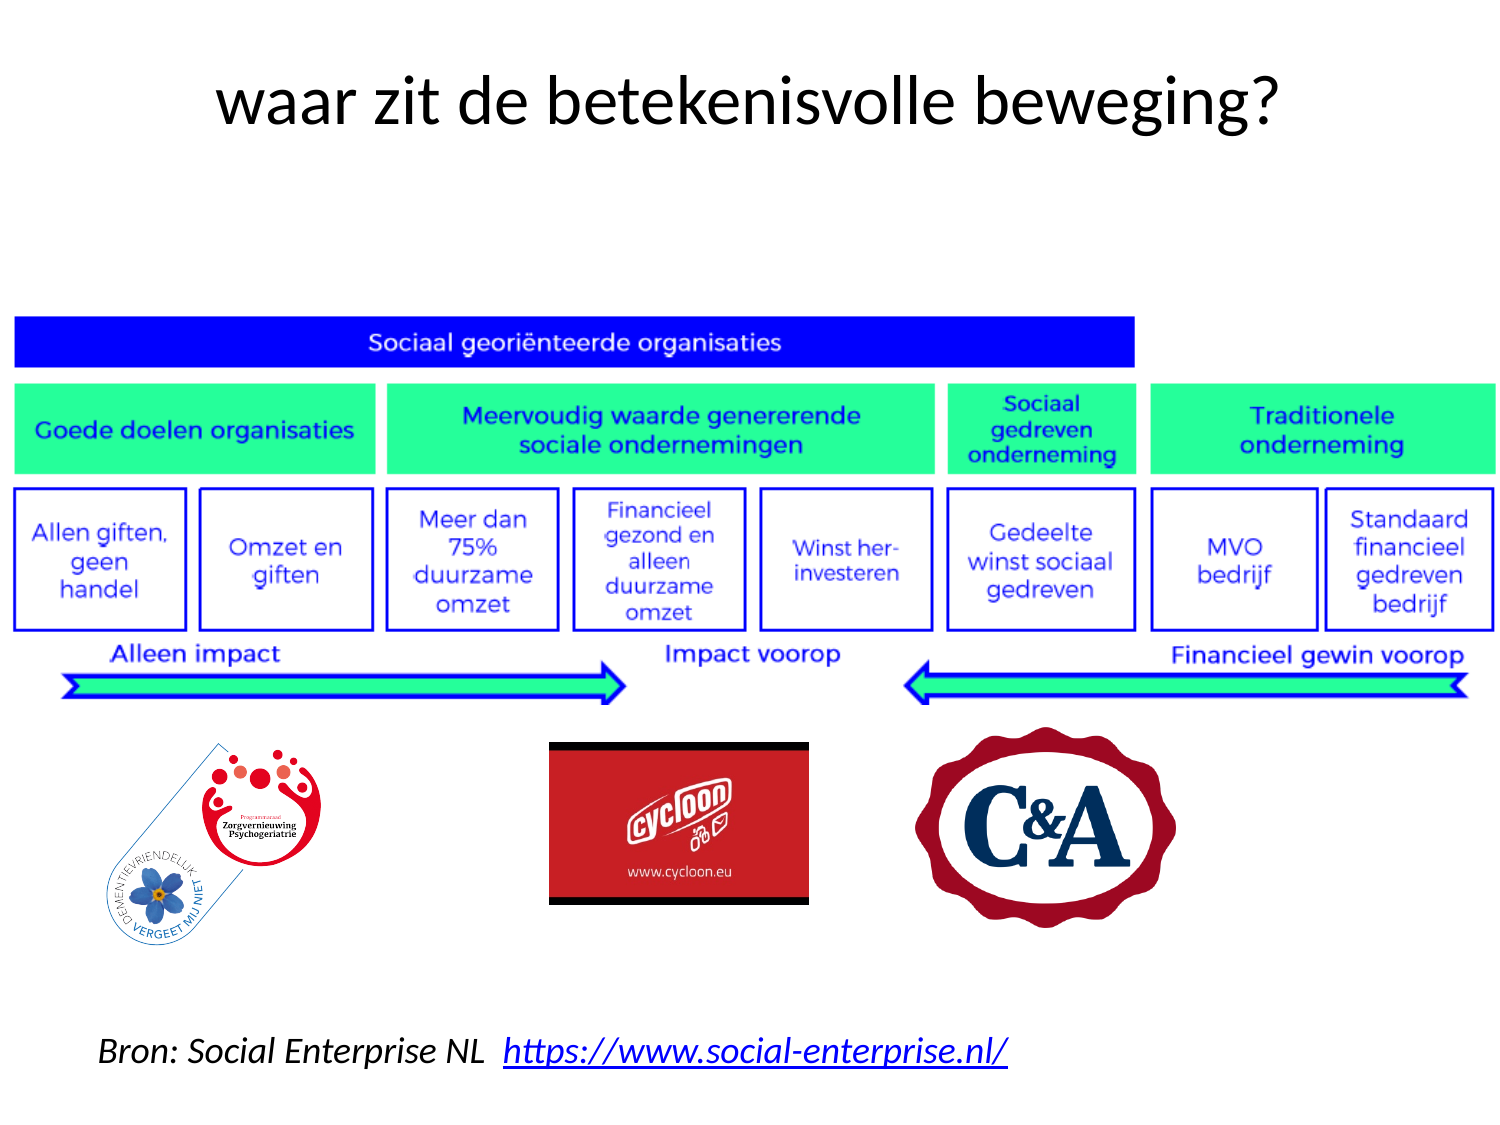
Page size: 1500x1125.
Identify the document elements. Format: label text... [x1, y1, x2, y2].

picture [548, 742, 810, 906]
picture [0, 302, 1500, 705]
picture [915, 727, 1176, 928]
title waar zit de betekenisvolle beweging? [75, 45, 1425, 233]
picture [76, 715, 337, 961]
text_box Bron: Social Enterprise NL https://www.social-enterprise.nl/ [82, 1018, 1023, 1124]
